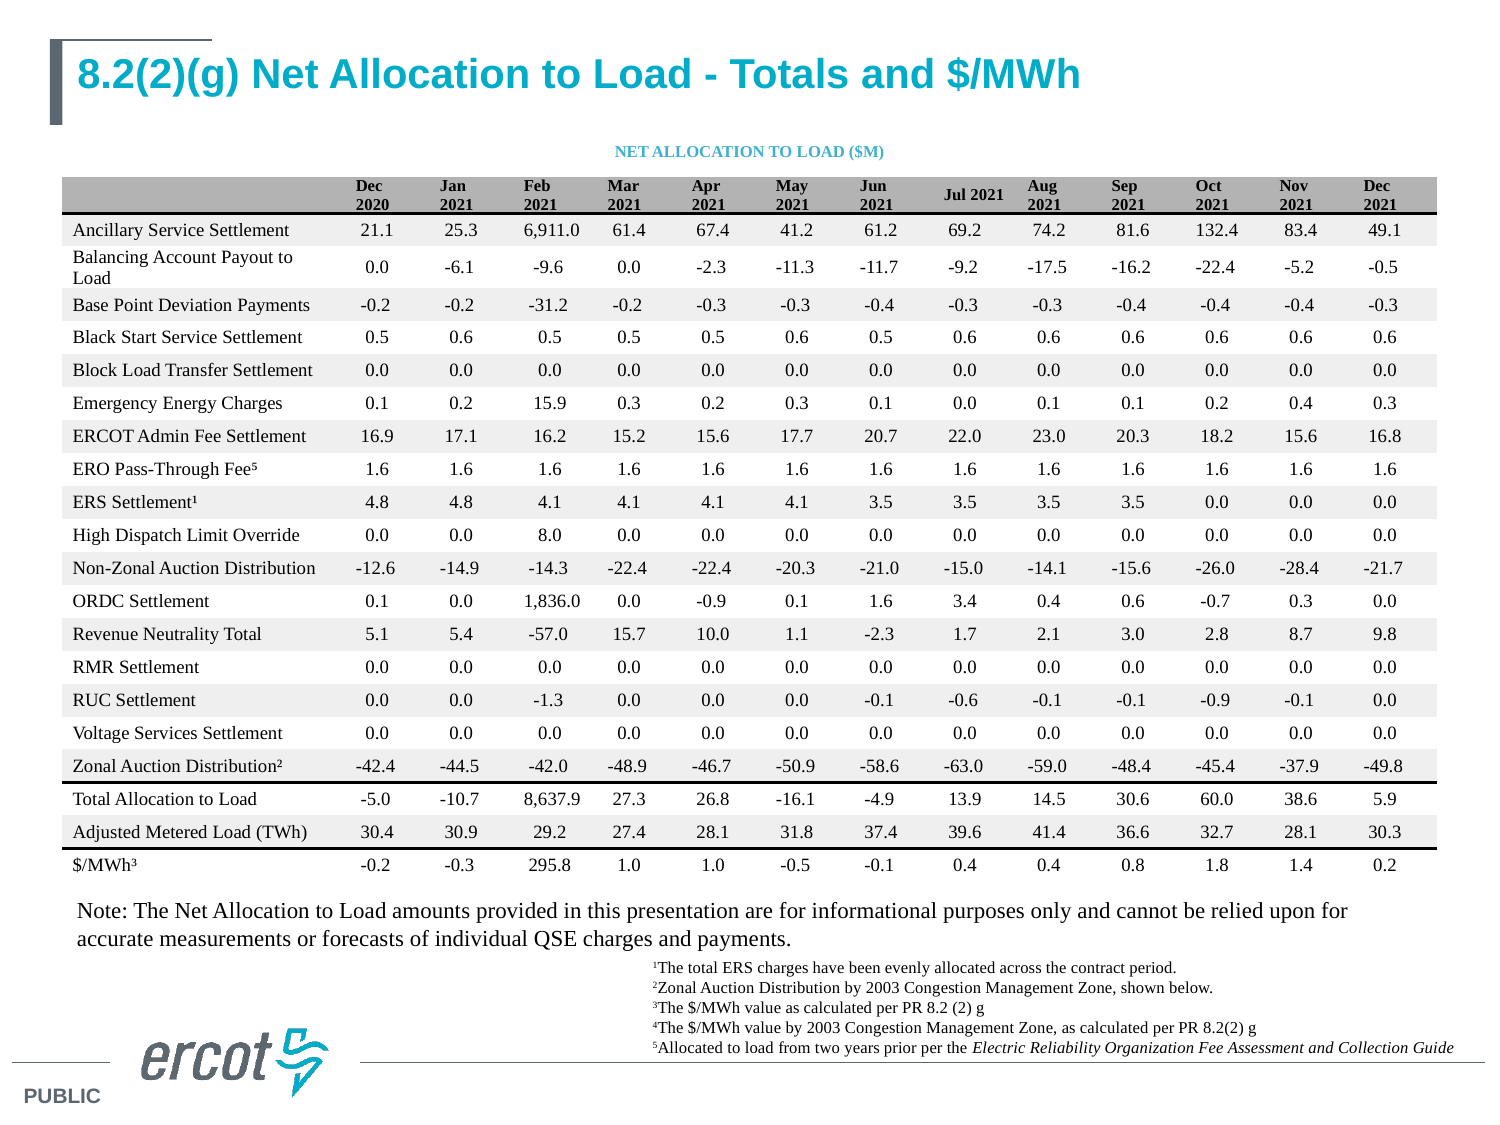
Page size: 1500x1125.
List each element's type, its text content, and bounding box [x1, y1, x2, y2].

table_cell -59.0 [1017, 749, 1101, 781]
table_cell 83.4 [1269, 215, 1353, 246]
table_cell -15.0 [933, 552, 1017, 585]
table_cell 37.4 [849, 815, 933, 847]
table_cell 15.2 [597, 420, 681, 453]
table_cell 3.5 [1101, 486, 1185, 519]
table_cell 0.0 [345, 684, 429, 717]
table_cell 15.6 [681, 420, 765, 453]
table_cell -0.3 [933, 288, 1017, 321]
table_cell 0.3 [765, 387, 849, 420]
table_cell 1.6 [681, 453, 765, 486]
table_cell 0.0 [597, 684, 681, 717]
table_cell 0.0 [765, 684, 849, 717]
table_cell 10.0 [681, 618, 765, 651]
table_cell 0.0 [1101, 519, 1185, 552]
table_cell 0.0 [849, 354, 933, 387]
table_cell 1.1 [765, 618, 849, 651]
table_cell Black Start Service Settlement [62, 321, 345, 354]
table_cell 4.1 [513, 486, 597, 519]
table_cell 0.0 [849, 651, 933, 684]
table_cell 1.6 [1017, 453, 1101, 486]
table_cell -9.2 [933, 246, 1017, 288]
table_cell 1.6 [1353, 453, 1437, 486]
table_cell Voltage Services Settlement [62, 717, 345, 749]
table_cell 0.0 [429, 651, 513, 684]
table_cell -1.3 [513, 684, 597, 717]
table_header Apr 2021 [681, 177, 765, 212]
table_cell -44.5 [429, 749, 513, 781]
table_header Jul 2021 [933, 177, 1017, 212]
table_cell 0.0 [1353, 717, 1437, 749]
table_cell -0.3 [765, 288, 849, 321]
table_cell 15.7 [597, 618, 681, 651]
table_cell 0.6 [1017, 321, 1101, 354]
table_cell -0.2 [345, 850, 429, 881]
table_cell -6.1 [429, 246, 513, 288]
table_cell RMR Settlement [62, 651, 345, 684]
table_cell 0.0 [597, 246, 681, 288]
table_cell 1.4 [1269, 850, 1353, 881]
table_cell 0.6 [765, 321, 849, 354]
table_cell 1.6 [513, 453, 597, 486]
table_header Aug 2021 [1017, 177, 1101, 212]
table_cell -0.5 [765, 850, 849, 881]
table_cell -5.0 [345, 784, 429, 815]
table_cell 15.9 [513, 387, 597, 420]
table_cell 30.3 [1353, 815, 1437, 847]
table_cell 0.4 [1017, 850, 1101, 881]
table_cell Base Point Deviation Payments [62, 288, 345, 321]
table_cell 0.0 [429, 354, 513, 387]
table_cell 0.0 [345, 717, 429, 749]
table_cell 3.5 [849, 486, 933, 519]
table_cell 0.0 [933, 651, 1017, 684]
table_cell 21.1 [345, 215, 429, 246]
table_cell -42.4 [345, 749, 429, 781]
table_cell -0.1 [1101, 684, 1185, 717]
table_cell ORDC Settlement [62, 585, 345, 618]
table_cell 39.6 [933, 815, 1017, 847]
table_cell 32.7 [1185, 815, 1269, 847]
table_cell 0.6 [1185, 321, 1269, 354]
table_cell 132.4 [1185, 215, 1269, 246]
table_cell -0.1 [1017, 684, 1101, 717]
table_cell 0.0 [933, 519, 1017, 552]
table_cell 0.3 [1269, 585, 1353, 618]
table_cell 17.1 [429, 420, 513, 453]
table_cell 1.0 [597, 850, 681, 881]
table_cell 1.6 [1185, 453, 1269, 486]
table_cell 0.0 [681, 354, 765, 387]
table_cell 0.0 [1353, 585, 1437, 618]
table_cell -0.3 [429, 850, 513, 881]
table_cell -0.3 [1353, 288, 1437, 321]
table_cell -16.1 [765, 784, 849, 815]
title 8.2(2)(g) Net Allocation to Load - Totals and $/MWh [62, 39, 1450, 228]
table_cell -58.6 [849, 749, 933, 781]
table_cell -10.7 [429, 784, 513, 815]
table_cell Total Allocation to Load [62, 784, 345, 815]
table_cell 0.0 [933, 387, 1017, 420]
table_cell 1.0 [681, 850, 765, 881]
table_cell -0.4 [1269, 288, 1353, 321]
table_cell Balancing Account Payout to Load [62, 246, 345, 288]
table_cell 0.0 [1101, 651, 1185, 684]
table_cell 60.0 [1185, 784, 1269, 815]
table_cell ERCOT Admin Fee Settlement [62, 420, 345, 453]
table_cell 1.6 [765, 453, 849, 486]
table_cell 0.6 [429, 321, 513, 354]
table_header Dec 2020 [345, 177, 429, 212]
table_cell -37.9 [1269, 749, 1353, 781]
table_cell -45.4 [1185, 749, 1269, 781]
table_cell -0.5 [1353, 246, 1437, 288]
table_cell ERO Pass-Through Fee⁵ [62, 453, 345, 486]
table_cell 0.0 [1353, 486, 1437, 519]
table_cell -21.0 [849, 552, 933, 585]
table_cell 0.5 [681, 321, 765, 354]
list NET ALLOCATION TO LOAD ($M) [275, 133, 1225, 170]
table_cell 4.8 [429, 486, 513, 519]
table_cell 61.4 [597, 215, 681, 246]
table_cell 3.0 [1101, 618, 1185, 651]
table_cell -21.7 [1353, 552, 1437, 585]
table_header May 2021 [765, 177, 849, 212]
table_cell 0.5 [849, 321, 933, 354]
table_cell -14.9 [429, 552, 513, 585]
table_cell 67.4 [681, 215, 765, 246]
table_cell 0.0 [513, 717, 597, 749]
table_cell 1.6 [429, 453, 513, 486]
table_cell 18.2 [1185, 420, 1269, 453]
table_cell 16.8 [1353, 420, 1437, 453]
table_cell 0.0 [345, 354, 429, 387]
table_cell -5.2 [1269, 246, 1353, 288]
table_cell -0.4 [1185, 288, 1269, 321]
table_cell -42.0 [513, 749, 597, 781]
table_cell 69.2 [933, 215, 1017, 246]
table_cell 49.1 [1353, 215, 1437, 246]
table_cell 0.1 [1101, 387, 1185, 420]
table_cell 0.0 [933, 717, 1017, 749]
table_cell -22.4 [1185, 246, 1269, 288]
table_cell 1.6 [1101, 453, 1185, 486]
table_cell -0.1 [849, 850, 933, 881]
table_cell 0.1 [849, 387, 933, 420]
table_cell 0.1 [345, 387, 429, 420]
table_cell 30.6 [1101, 784, 1185, 815]
table_cell -17.5 [1017, 246, 1101, 288]
table_cell $/MWh³ [62, 850, 345, 881]
table_cell 0.0 [429, 717, 513, 749]
table_cell -2.3 [681, 246, 765, 288]
table_cell ERS Settlement¹ [62, 486, 345, 519]
table_cell 0.0 [1269, 651, 1353, 684]
table_cell 3.4 [933, 585, 1017, 618]
table_cell 1,836.0 [513, 585, 597, 618]
table_cell -0.2 [345, 288, 429, 321]
table_cell 20.3 [1101, 420, 1185, 453]
table_cell 0.8 [1101, 850, 1185, 881]
table_cell 0.0 [429, 684, 513, 717]
table_cell 0.0 [765, 717, 849, 749]
table_cell 0.2 [1353, 850, 1437, 881]
table_cell -57.0 [513, 618, 597, 651]
table_cell 1.7 [933, 618, 1017, 651]
table_cell 0.0 [1101, 717, 1185, 749]
table_cell 0.0 [1353, 684, 1437, 717]
table_cell 0.0 [681, 651, 765, 684]
table_cell 2.1 [1017, 618, 1101, 651]
table_cell 28.1 [1269, 815, 1353, 847]
table_cell 0.0 [765, 354, 849, 387]
table_cell 61.2 [849, 215, 933, 246]
table_cell -49.8 [1353, 749, 1437, 781]
table_cell 0.0 [765, 651, 849, 684]
table_cell 0.0 [597, 354, 681, 387]
table_cell 31.8 [765, 815, 849, 847]
table_cell 0.0 [765, 519, 849, 552]
table_cell 36.6 [1101, 815, 1185, 847]
table_cell 16.2 [513, 420, 597, 453]
table_cell -0.3 [1017, 288, 1101, 321]
table_header Dec 2021 [1353, 177, 1437, 212]
table_cell -4.9 [849, 784, 933, 815]
table_cell 9.8 [1353, 618, 1437, 651]
table_cell 0.0 [1185, 717, 1269, 749]
table_cell 0.0 [513, 354, 597, 387]
table_cell -28.4 [1269, 552, 1353, 585]
table_cell 0.0 [849, 519, 933, 552]
table_cell 0.0 [597, 585, 681, 618]
table_cell 1.6 [849, 453, 933, 486]
table_cell -0.7 [1185, 585, 1269, 618]
table_cell 3.5 [1017, 486, 1101, 519]
table_cell -22.4 [681, 552, 765, 585]
table_cell 0.0 [849, 717, 933, 749]
table_cell 0.4 [1017, 585, 1101, 618]
table_cell 13.9 [933, 784, 1017, 815]
table_cell 0.0 [681, 684, 765, 717]
table_cell 2.8 [1185, 618, 1269, 651]
table_cell 0.0 [1017, 519, 1101, 552]
table_cell 0.0 [1269, 486, 1353, 519]
table_cell -11.7 [849, 246, 933, 288]
table_cell 5.9 [1353, 784, 1437, 815]
table_cell 0.2 [1185, 387, 1269, 420]
table_cell 29.2 [513, 815, 597, 847]
table_cell 0.4 [1269, 387, 1353, 420]
table_cell 23.0 [1017, 420, 1101, 453]
table_cell -0.3 [681, 288, 765, 321]
table_cell 0.0 [1185, 354, 1269, 387]
table_cell Revenue Neutrality Total [62, 618, 345, 651]
table_cell 3.5 [933, 486, 1017, 519]
table_cell 25.3 [429, 215, 513, 246]
table_header [62, 177, 345, 212]
table_cell -46.7 [681, 749, 765, 781]
table_cell 74.2 [1017, 215, 1101, 246]
table_cell 0.6 [1269, 321, 1353, 354]
table_cell 1.6 [345, 453, 429, 486]
table_cell 0.5 [513, 321, 597, 354]
table_cell 15.6 [1269, 420, 1353, 453]
table_cell 0.0 [597, 651, 681, 684]
table_cell 8.7 [1269, 618, 1353, 651]
table_cell 27.4 [597, 815, 681, 847]
table_cell 0.1 [765, 585, 849, 618]
table_cell 1.6 [1269, 453, 1353, 486]
table_cell 0.0 [1017, 651, 1101, 684]
table_cell 27.3 [597, 784, 681, 815]
table_cell 0.1 [1017, 387, 1101, 420]
table_cell 28.1 [681, 815, 765, 847]
table_cell 38.6 [1269, 784, 1353, 815]
table_cell 17.7 [765, 420, 849, 453]
table_cell 4.1 [681, 486, 765, 519]
table_cell 0.0 [1101, 354, 1185, 387]
table_cell -48.9 [597, 749, 681, 781]
table_cell 4.8 [345, 486, 429, 519]
table_cell 0.6 [933, 321, 1017, 354]
table_cell 41.4 [1017, 815, 1101, 847]
table_cell 0.3 [1353, 387, 1437, 420]
table_cell 4.1 [765, 486, 849, 519]
table_cell 295.8 [513, 850, 597, 881]
table_cell 0.0 [681, 519, 765, 552]
table_header Jun 2021 [849, 177, 933, 212]
table_cell 0.0 [1269, 354, 1353, 387]
table_cell -9.6 [513, 246, 597, 288]
table_cell -11.3 [765, 246, 849, 288]
table_header Jan 2021 [429, 177, 513, 212]
table_cell High Dispatch Limit Override [62, 519, 345, 552]
table_cell -14.1 [1017, 552, 1101, 585]
table_header Mar 2021 [597, 177, 681, 212]
table_cell 0.0 [1185, 651, 1269, 684]
table_cell 1.6 [597, 453, 681, 486]
table_cell 0.2 [429, 387, 513, 420]
table_cell 8.0 [513, 519, 597, 552]
table_cell RUC Settlement [62, 684, 345, 717]
table_cell -50.9 [765, 749, 849, 781]
table_cell -12.6 [345, 552, 429, 585]
table_cell 0.0 [345, 519, 429, 552]
table_cell 0.4 [933, 850, 1017, 881]
table_cell 5.4 [429, 618, 513, 651]
table_cell -48.4 [1101, 749, 1185, 781]
table_cell Non-Zonal Auction Distribution [62, 552, 345, 585]
table_cell 26.8 [681, 784, 765, 815]
table_cell 0.0 [429, 519, 513, 552]
table_cell -16.2 [1101, 246, 1185, 288]
table_cell -26.0 [1185, 552, 1269, 585]
table_cell -31.2 [513, 288, 597, 321]
table_cell 0.0 [429, 585, 513, 618]
table_cell 1.6 [849, 585, 933, 618]
table_cell -0.2 [597, 288, 681, 321]
table_cell 0.3 [597, 387, 681, 420]
list 1The total ERS charges have been evenly allocated across the contract period. 2Zonal Auction Distribution by 2003 Congestion Management Zone, shown below. 3The $/MWh value as calculated per PR 8.2 (2) g 4The $/MWh value by 2003 Congestion Management Zone, as calculated per PR 8.2(2) g 5Allocated to load from two years prior per the Electric Reliability Organization Fee Assessment and Collection Guide [637, 946, 1475, 1068]
table_cell 0.2 [681, 387, 765, 420]
table_cell 0.6 [1101, 585, 1185, 618]
table_cell 0.0 [1353, 651, 1437, 684]
table_cell Adjusted Metered Load (TWh) [62, 815, 345, 847]
table_cell 0.0 [1269, 717, 1353, 749]
table_cell -20.3 [765, 552, 849, 585]
table_cell 5.1 [345, 618, 429, 651]
table_cell 1.8 [1185, 850, 1269, 881]
table_header Nov 2021 [1269, 177, 1353, 212]
table_cell 6,911.0 [513, 215, 597, 246]
table_cell 0.0 [345, 651, 429, 684]
table_cell 0.0 [1185, 519, 1269, 552]
table_header Oct 2021 [1185, 177, 1269, 212]
table_cell 0.1 [345, 585, 429, 618]
table_cell 20.7 [849, 420, 933, 453]
picture [137, 1024, 332, 1100]
table_cell -0.6 [933, 684, 1017, 717]
table_cell 0.6 [1101, 321, 1185, 354]
table_cell 8,637.9 [513, 784, 597, 815]
table_cell -15.6 [1101, 552, 1185, 585]
table_cell 30.9 [429, 815, 513, 847]
table_cell 30.4 [345, 815, 429, 847]
table_cell Emergency Energy Charges [62, 387, 345, 420]
table_cell 0.0 [1269, 519, 1353, 552]
table_cell -14.3 [513, 552, 597, 585]
table_cell -0.4 [849, 288, 933, 321]
table_cell 4.1 [597, 486, 681, 519]
table_cell -0.1 [849, 684, 933, 717]
table_cell -0.9 [681, 585, 765, 618]
table_cell 1.6 [933, 453, 1017, 486]
table_cell 0.0 [597, 519, 681, 552]
table_cell 0.0 [1185, 486, 1269, 519]
table_header Feb 2021 [513, 177, 597, 212]
table_cell 0.0 [1017, 717, 1101, 749]
table_cell 0.0 [933, 354, 1017, 387]
table_cell 0.0 [1353, 519, 1437, 552]
table_cell 0.0 [1353, 354, 1437, 387]
table_cell 0.0 [513, 651, 597, 684]
table_header Sep 2021 [1101, 177, 1185, 212]
table_cell -0.9 [1185, 684, 1269, 717]
table_cell -2.3 [849, 618, 933, 651]
table_cell Ancillary Service Settlement [62, 215, 345, 246]
table_cell 41.2 [765, 215, 849, 246]
table_cell 14.5 [1017, 784, 1101, 815]
table_cell 0.6 [1353, 321, 1437, 354]
table_cell -0.1 [1269, 684, 1353, 717]
table_cell 16.9 [345, 420, 429, 453]
table_cell 0.0 [1017, 354, 1101, 387]
table_cell 0.0 [681, 717, 765, 749]
table_cell -0.2 [429, 288, 513, 321]
table_cell 0.0 [597, 717, 681, 749]
table_cell -0.4 [1101, 288, 1185, 321]
table_cell 0.0 [345, 246, 429, 288]
table_cell 0.5 [345, 321, 429, 354]
table_cell -63.0 [933, 749, 1017, 781]
table_cell 81.6 [1101, 215, 1185, 246]
table_cell 0.5 [597, 321, 681, 354]
table_cell 22.0 [933, 420, 1017, 453]
table_cell -22.4 [597, 552, 681, 585]
table_cell Block Load Transfer Settlement [62, 354, 345, 387]
table_cell Zonal Auction Distribution² [62, 749, 345, 781]
list Note: The Net Allocation to Load amounts provided in this presentation are for informational purposes only and cannot be relied upon for accurate measurements or forecasts of individual QSE charges and payments. [62, 888, 1412, 961]
